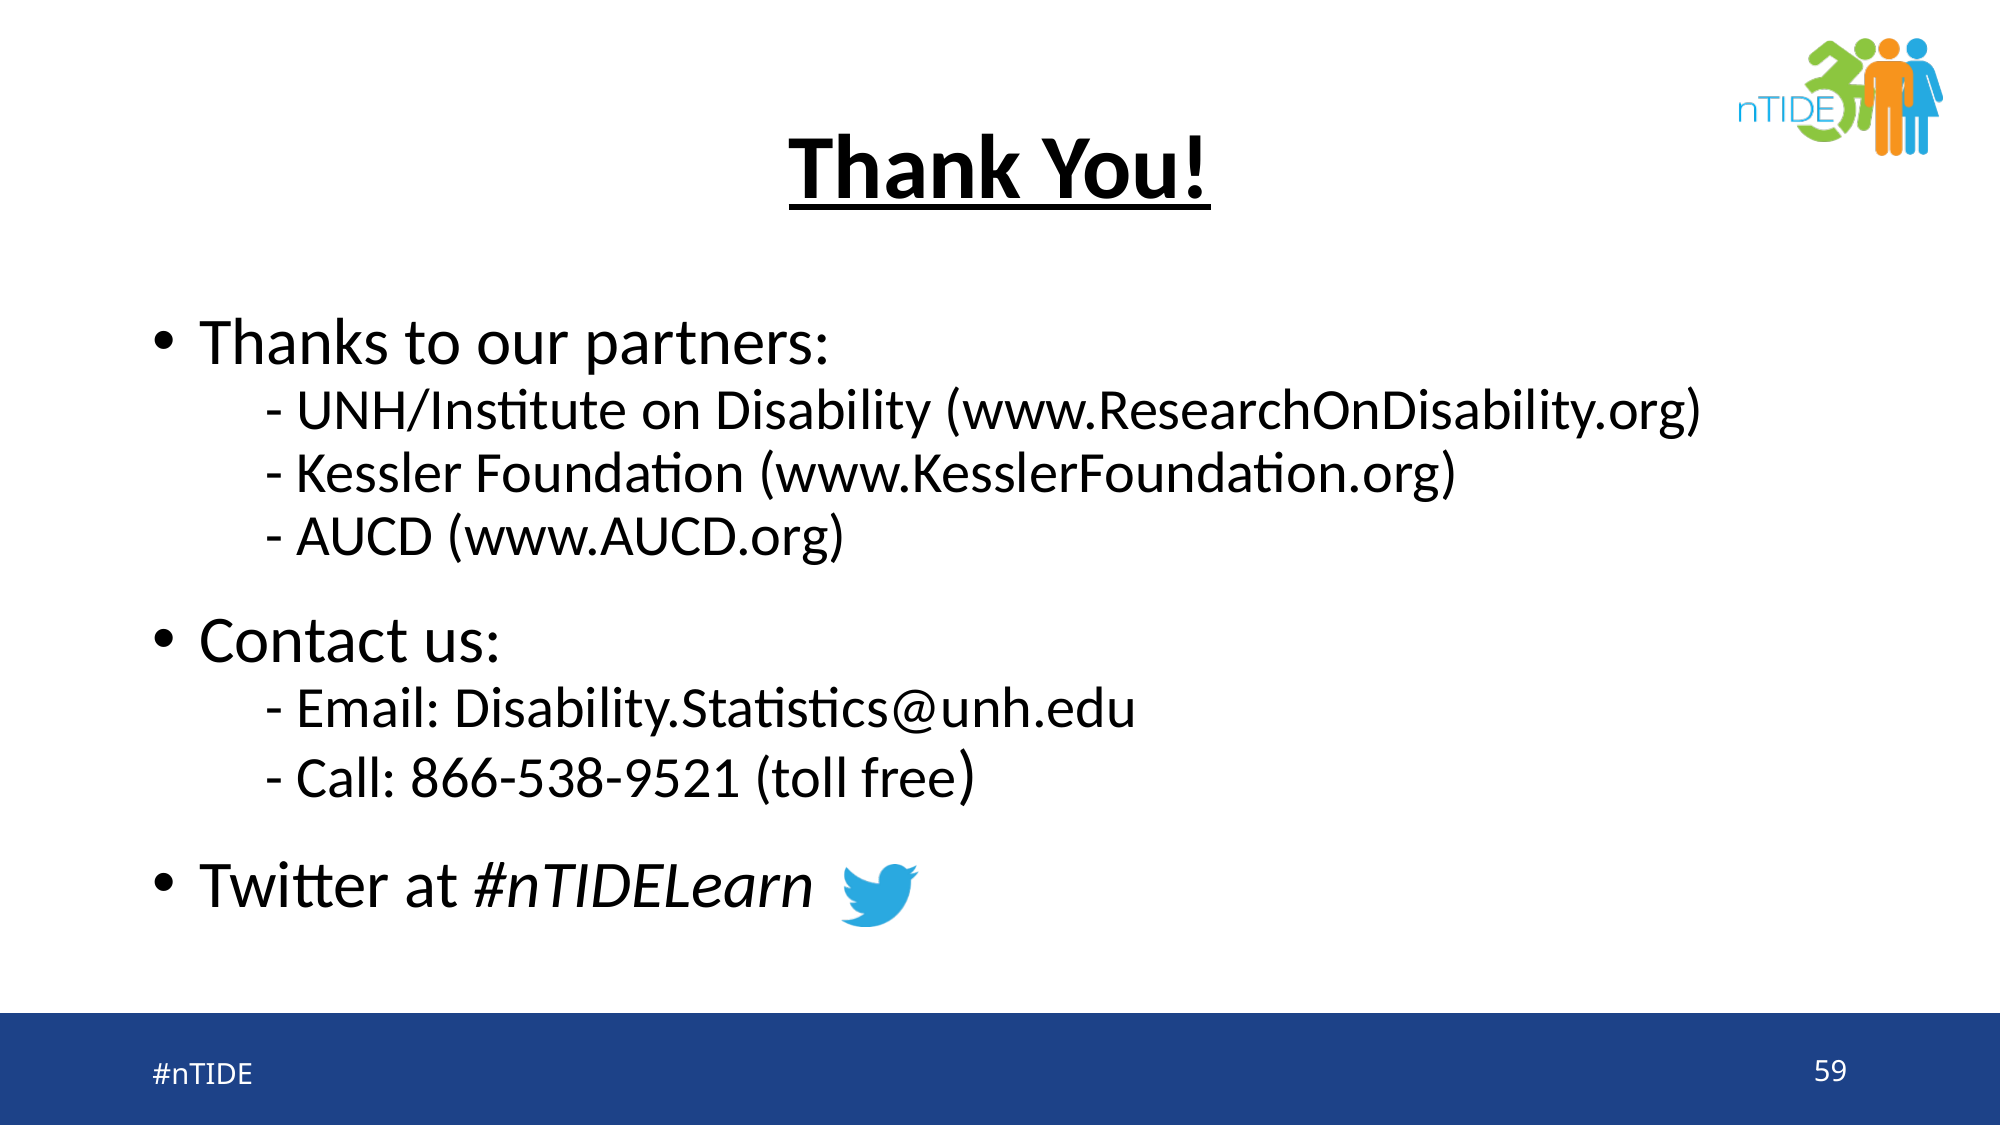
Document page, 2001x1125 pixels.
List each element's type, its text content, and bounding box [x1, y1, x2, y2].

picture [1731, 34, 1952, 167]
title Thank You! [137, 59, 1863, 278]
slide_number 59 [1412, 1042, 1863, 1103]
picture [841, 864, 919, 927]
list Thanks to our partners: - UNH/Institute on Disability (www.ResearchOnDisability.org) - Kessler Foundation (www.KesslerFoundation.org) - AUCD (www.AUCD.org) Contact us: - Email: Disability.Statistics@unh.edu - Call: 866-538-9521 (toll free) Twitter at #nTIDELearn [137, 299, 1863, 1014]
slide_number #nTIDE [137, 1042, 588, 1103]
